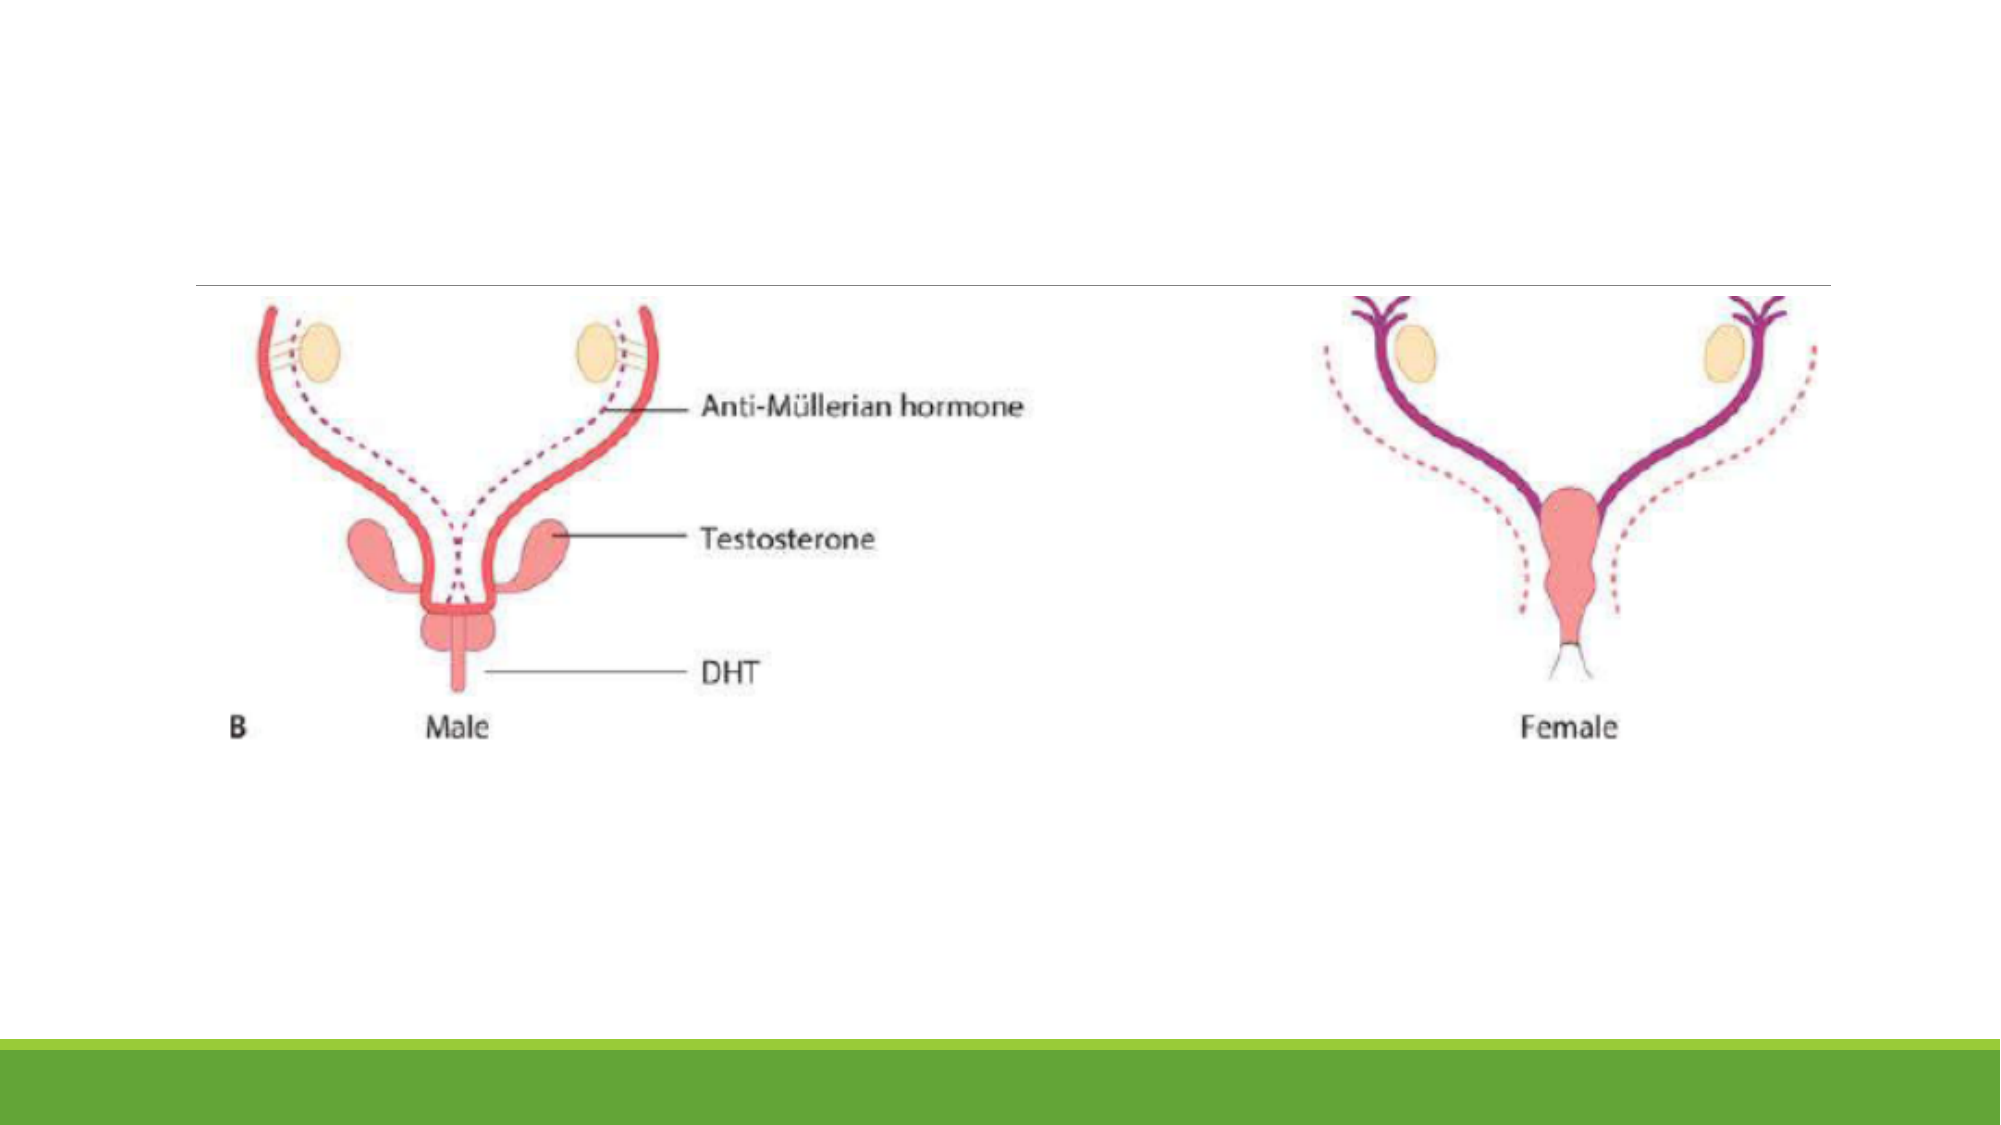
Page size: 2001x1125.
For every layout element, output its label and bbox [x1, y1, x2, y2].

list [229, 296, 1831, 758]
